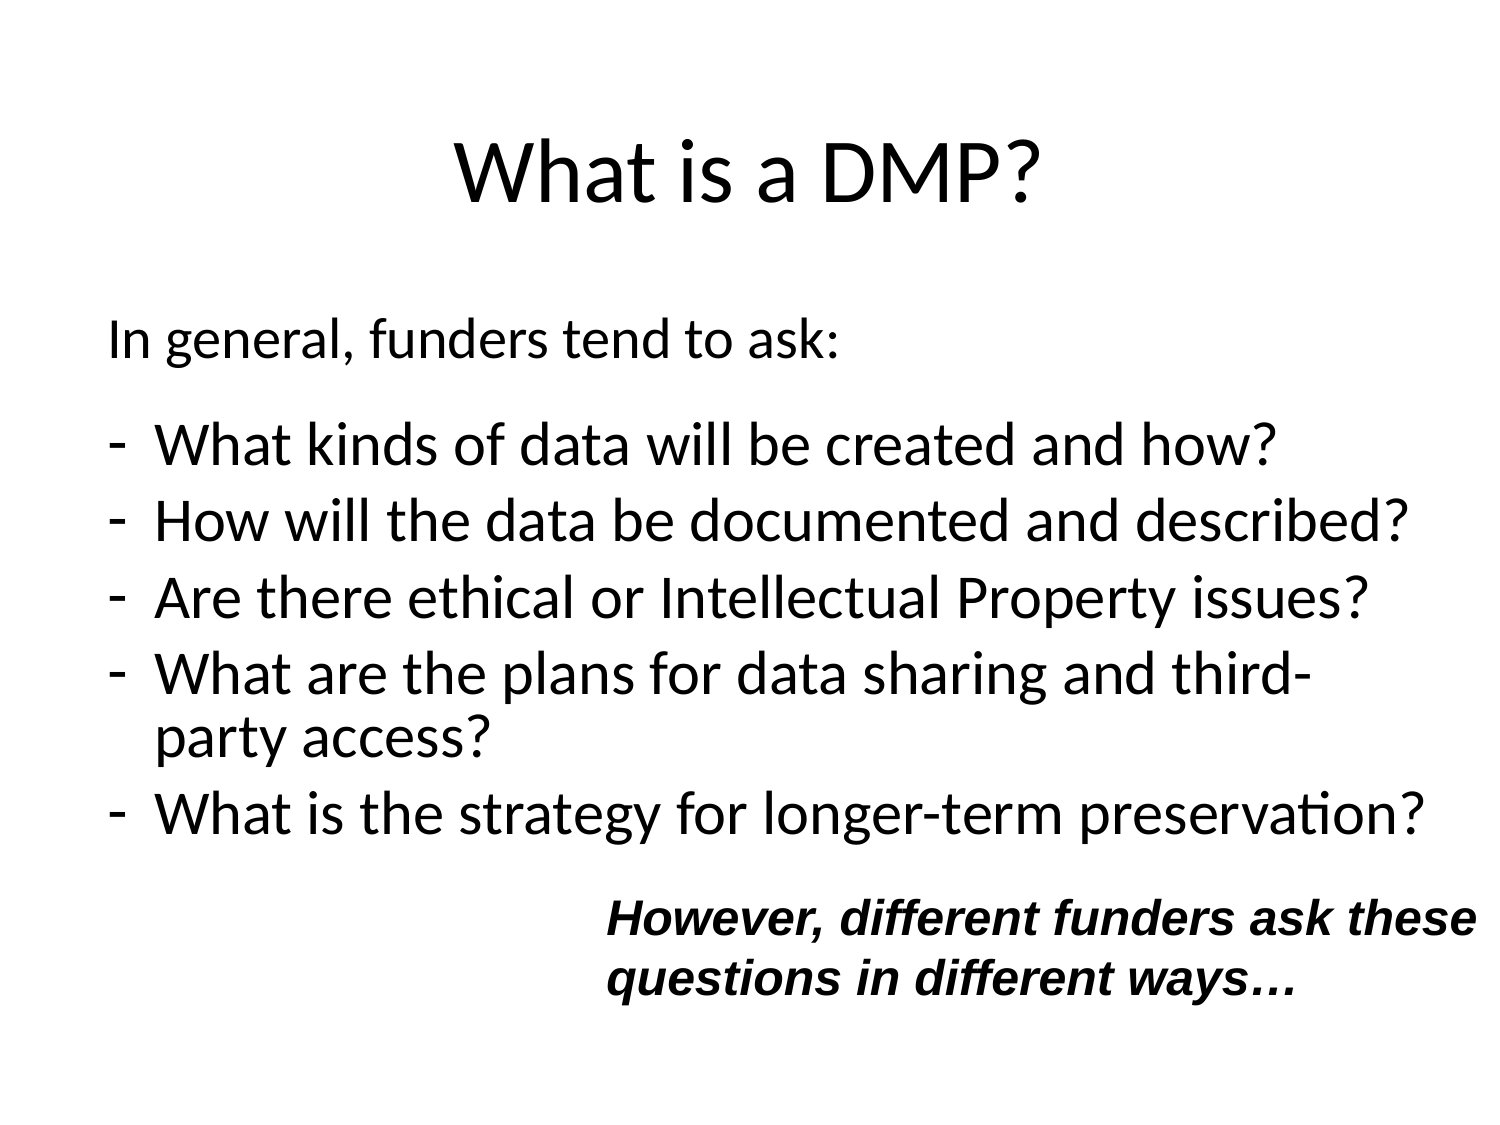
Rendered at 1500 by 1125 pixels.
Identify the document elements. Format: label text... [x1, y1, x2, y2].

text_box However, different funders ask these questions in different ways… [591, 878, 1500, 1013]
title What is a DMP? [75, 71, 1425, 260]
list In general, funders tend to ask: What kinds of data will be created and how? How will the data be documented and described? Are there ethical or Intellectual Property issues? What are the plans for data sharing and third-party access? What is the strategy for longer-term preservation? [17, 303, 1446, 975]
